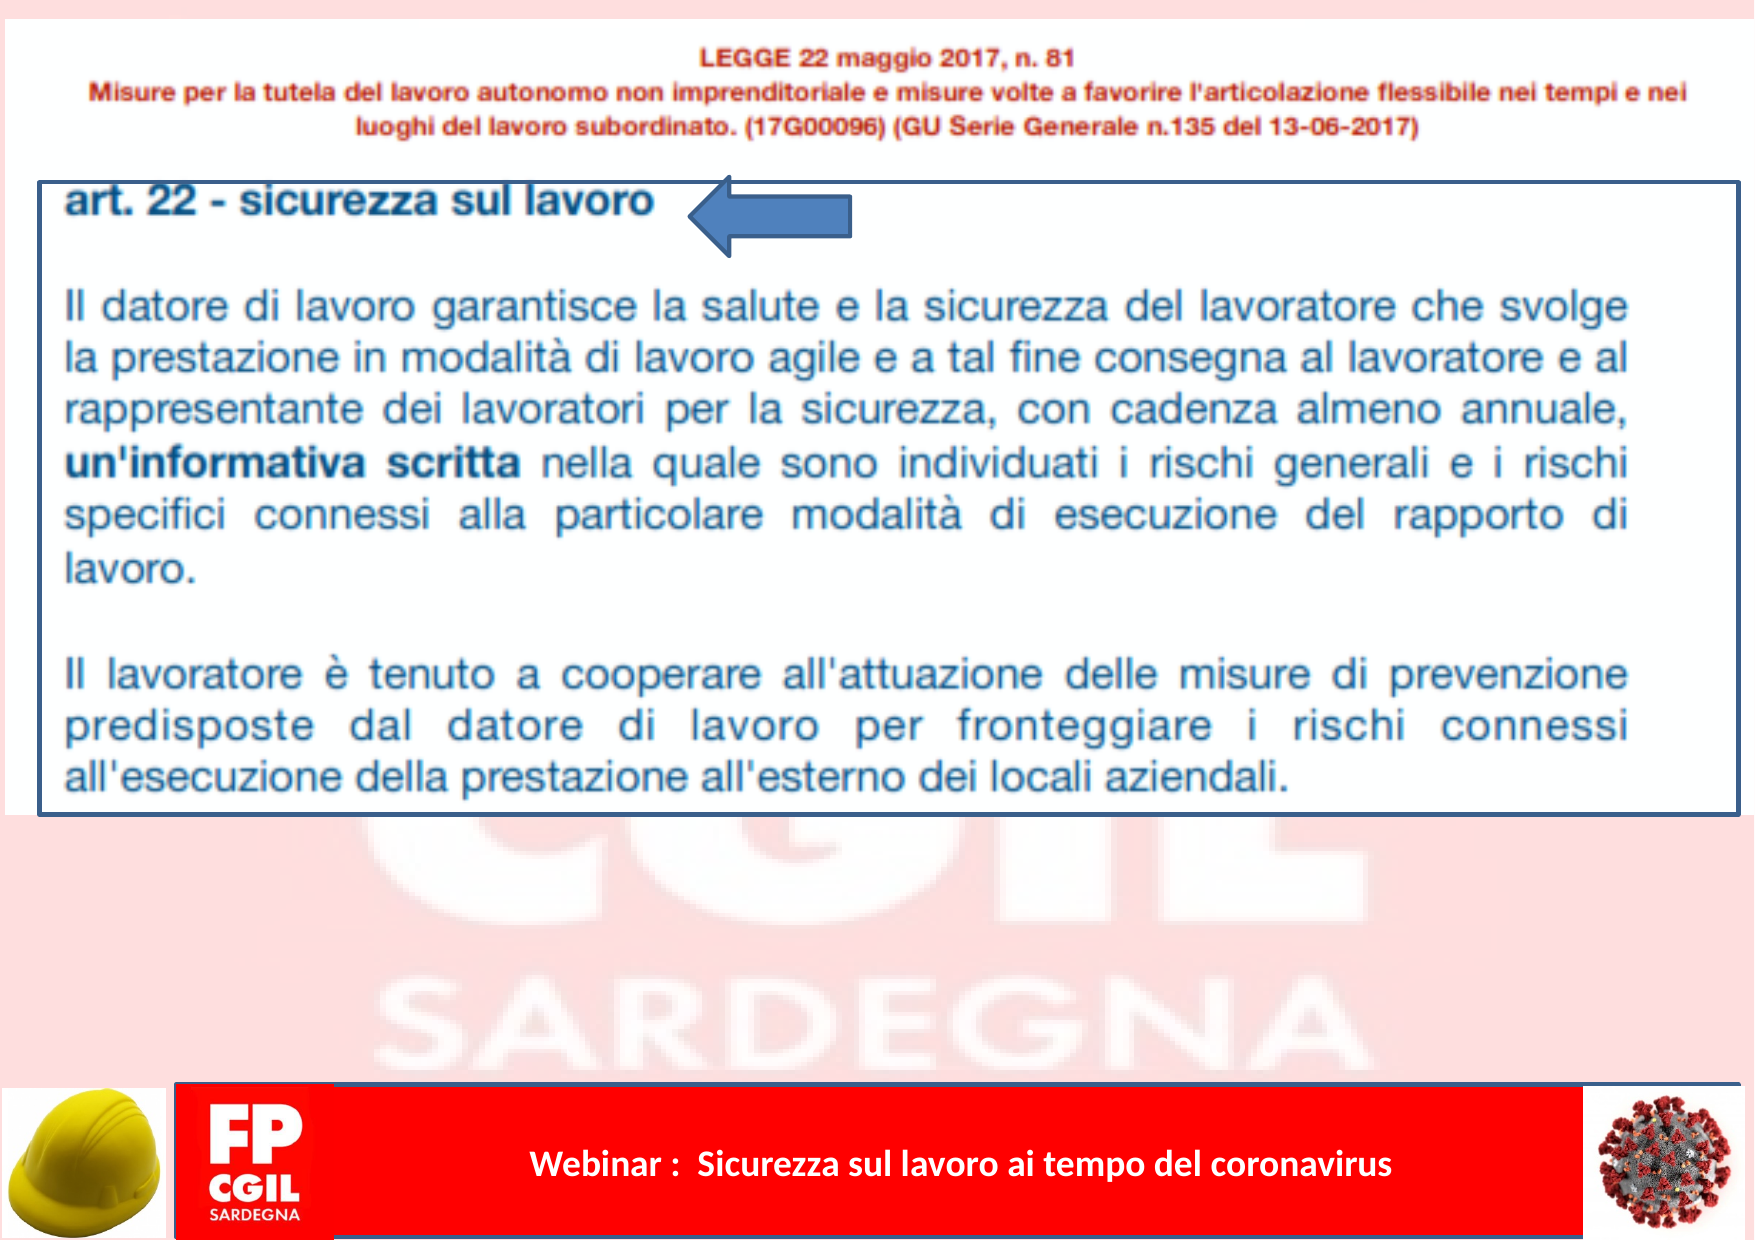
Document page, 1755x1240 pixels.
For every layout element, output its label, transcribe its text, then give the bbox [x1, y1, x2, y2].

picture [1583, 1086, 1745, 1240]
picture [4, 19, 1755, 815]
picture [175, 1084, 334, 1240]
picture [1, 1088, 166, 1238]
text_box Webinar : Sicurezza sul lavoro ai tempo del coronavirus [331, 1082, 1741, 1239]
